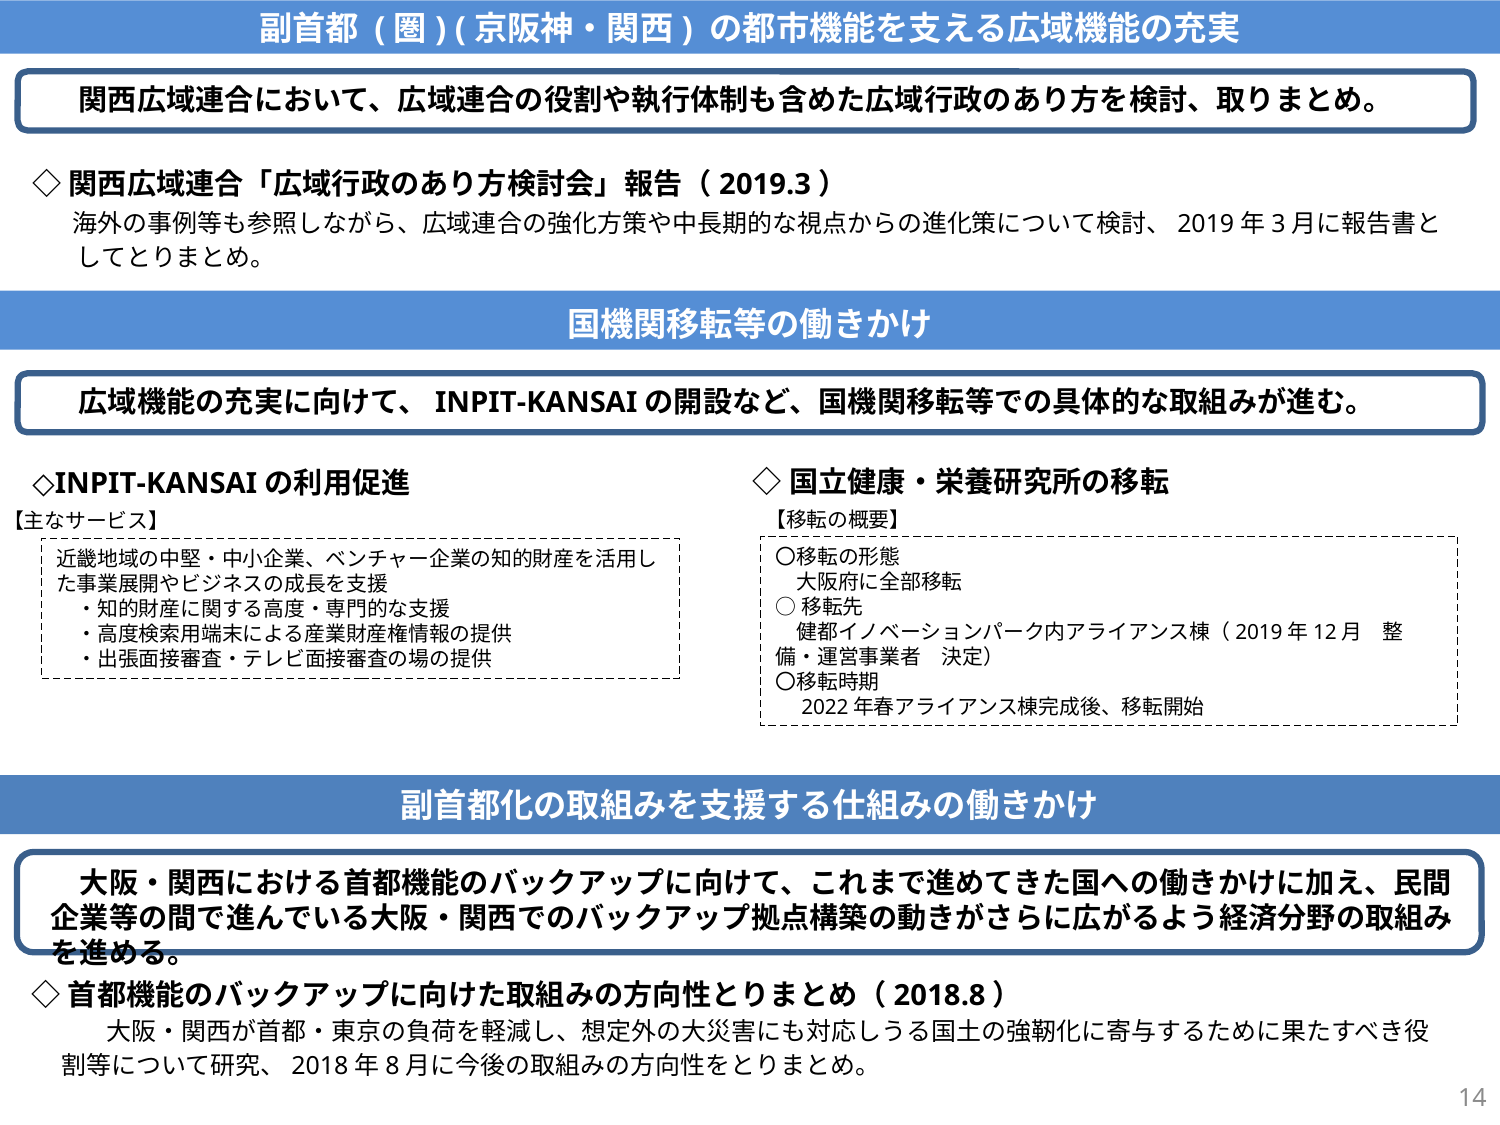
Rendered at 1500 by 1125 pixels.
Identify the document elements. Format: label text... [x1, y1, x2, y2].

text_box 【主なサービス】 [0, 500, 244, 541]
text_box 副首都化の取組みを支援する仕組みの働きかけ [0, 773, 1500, 836]
text_box 近畿地域の中堅・中小企業、ベンチャー企業の知的財産を活用した事業展開やビジネスの成長を支援 ・知的財産に関する高度・専門的な支援 ・高度検索用端末による産業財産権情報の提供 ・出張面接審査・テレビ面接審査の場の提供 [41, 538, 680, 679]
slide_number 14 [1151, 1064, 1500, 1124]
text_box ◇関西広域連合「広域行政のあり方検討会」報告（2019.3） [17, 152, 1459, 253]
text_box ◇国立健康・栄養研究所の移転 [738, 456, 1500, 536]
text_box ◇首都機能のバックアップに向けた取組みの方向性とりまとめ（2018.8） 大阪・関西が首都・東京の負荷を軽減し、想定外の大災害にも対応しうる国土の強靭化に寄与するために果たすべき役割等について研究、2018年8月に今後の取組みの方向性をとりまとめ。 [16, 964, 1458, 1121]
text_box 〇移転の形態 大阪府に全部移転 ○移転先 健都イノベーションパーク内アライアンス棟（2019年12月 整備・運営事業者 決定） 〇移転時期 2022年春アライアンス棟完成後、移転開始 [760, 536, 1458, 726]
text_box ◇INPIT‐KANSAIの利用促進 [17, 457, 727, 507]
text_box 副首都 (圏) (京阪神・関西) の都市機能を支える広域機能の充実 [0, 0, 1500, 56]
text_box 関西広域連合において、広域連合の役割や執行体制も含めた広域行政のあり方を検討、取りまとめ。 [15, 69, 1476, 133]
text_box 大阪・関西における首都機能のバックアップに向けて、これまで進めてきた国への働きかけに加え、民間企業等の間で進んでいる大阪・関西でのバックアップ拠点構築の動きがさらに広がるよう経済分野の取組みを進める。 [14, 849, 1484, 955]
text_box 広域機能の充実に向けて、INPIT‐KANSAIの開設など、国機関移転等での具体的な取組みが進む。 [15, 371, 1485, 435]
text_box 海外の事例等も参照しながら、広域連合の強化方策や中長期的な視点からの進化策について検討、2019年3月に報告書としてとりまとめ。 [32, 196, 1474, 280]
text_box 【移転の概要】 [750, 503, 926, 539]
text_box 国機関移転等の働きかけ [0, 288, 1500, 352]
